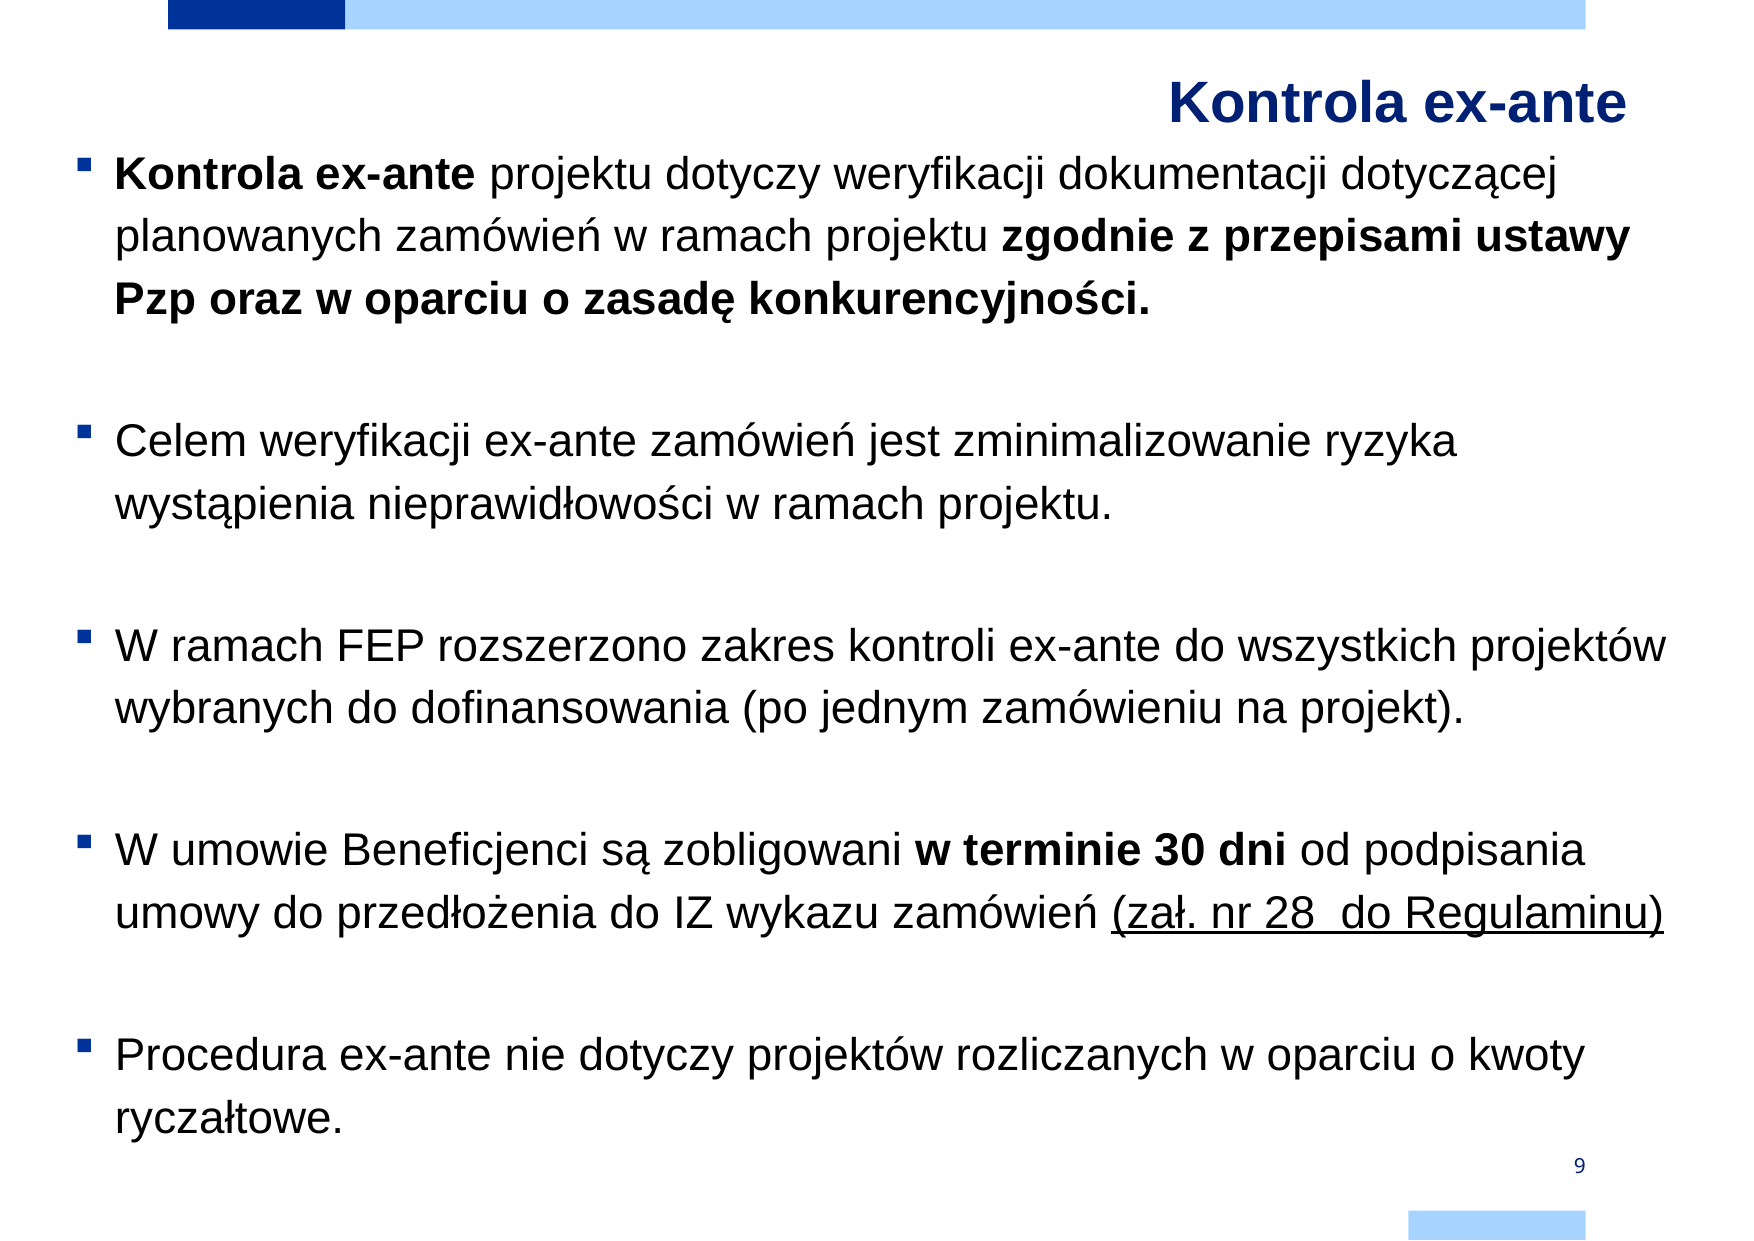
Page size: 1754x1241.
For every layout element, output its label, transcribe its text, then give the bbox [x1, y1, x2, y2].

title Kontrola ex-ante [168, 59, 1645, 172]
slide_number 9 [1408, 1151, 1586, 1182]
list Kontrola ex-ante projektu dotyczy weryfikacji dokumentacji dotyczącej planowanych zamówień w ramach projektu zgodnie z przepisami ustawy Pzp oraz w oparciu o zasadę konkurencyjności. Celem weryfikacji ex-ante zamówień jest zminimalizowanie ryzyka wystąpienia nieprawidłowości w ramach projektu. W ramach FEP rozszerzono zakres kontroli ex-ante do wszystkich projektów wybranych do dofinansowania (po jednym zamówieniu na projekt). W umowie Beneficjenci są zobligowani w terminie 30 dni od podpisania umowy do przedłożenia do IZ wykazu zamówień (zał. nr 28 do Regulaminu) Procedura ex-ante nie dotyczy projektów rozliczanych w oparciu o kwoty ryczałtowe. [73, 135, 1681, 998]
